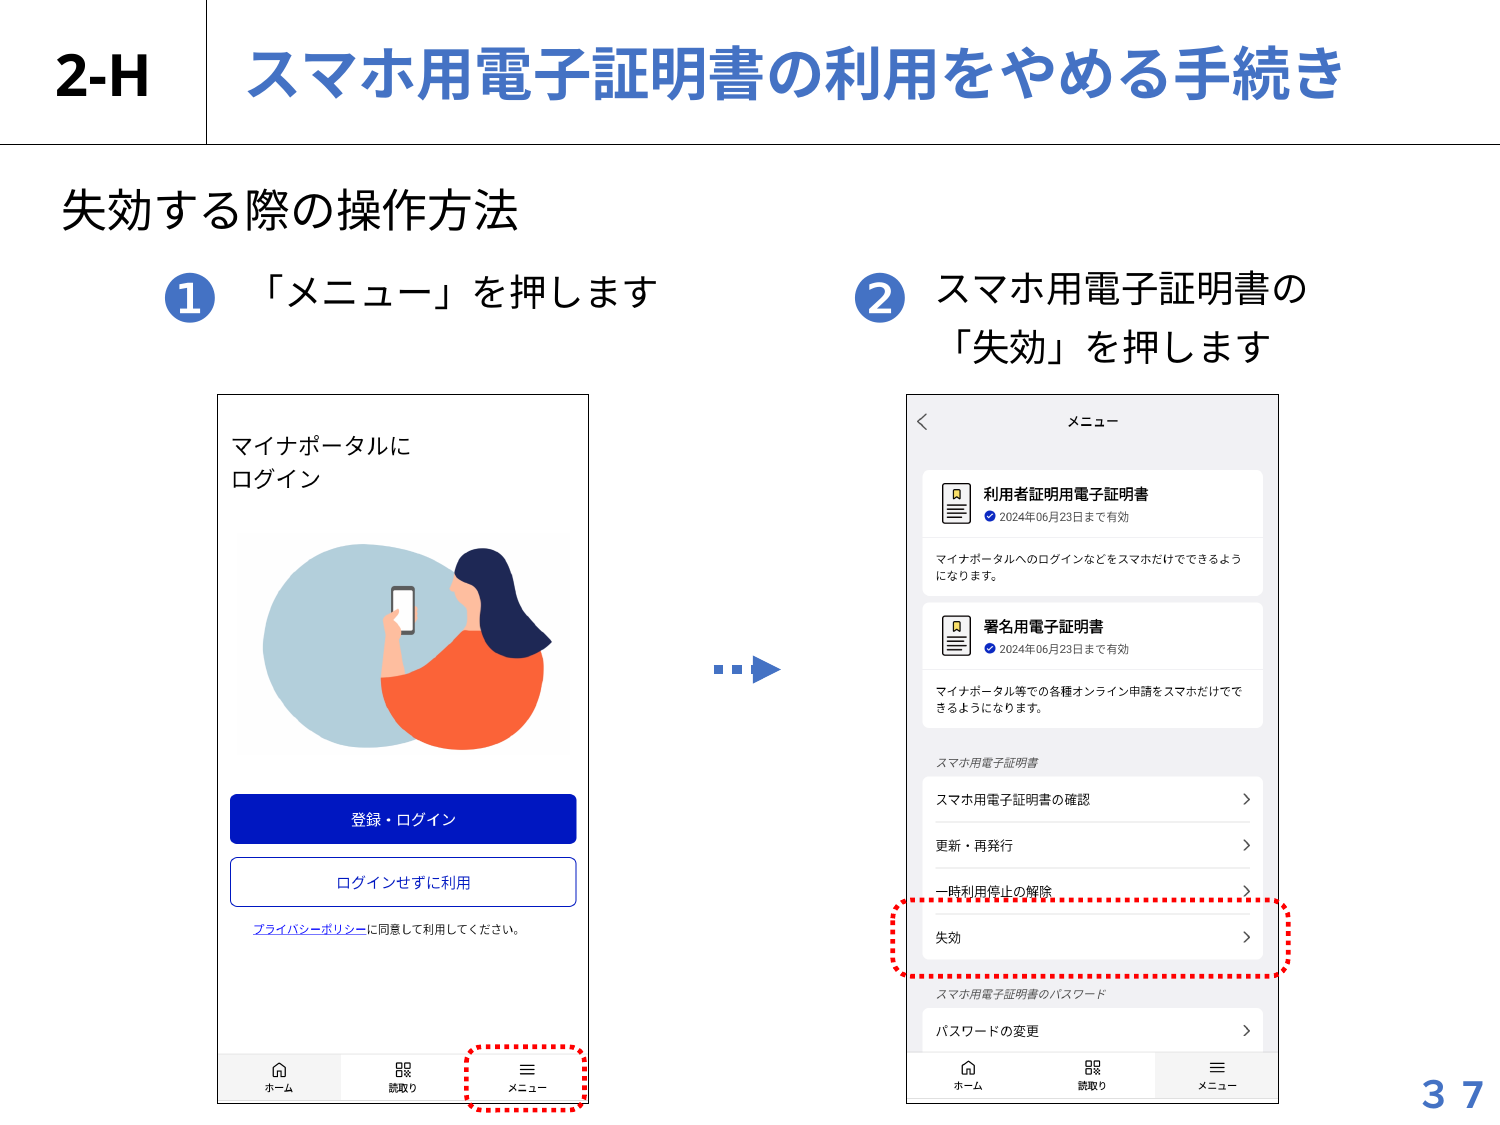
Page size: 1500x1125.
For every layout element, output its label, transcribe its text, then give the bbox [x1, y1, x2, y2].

picture [216, 394, 589, 1104]
text_box [1279, 901, 1290, 975]
text_box ❶ [145, 274, 223, 343]
text_box [891, 900, 906, 977]
text_box ３7 [1399, 1063, 1500, 1123]
text_box 2-H [0, 0, 207, 147]
text_box [468, 1104, 583, 1112]
title スマホ用電子証明書の利用をやめる手続き [228, 36, 1472, 116]
text_box スマホ用電子証明書の 「失効」を押します [919, 244, 1444, 376]
text_box 「メニュー」を押します [231, 274, 731, 322]
text_box ❷ [835, 274, 919, 343]
picture [906, 394, 1279, 1104]
text_box 失効する際の操作方法 [46, 180, 1422, 274]
